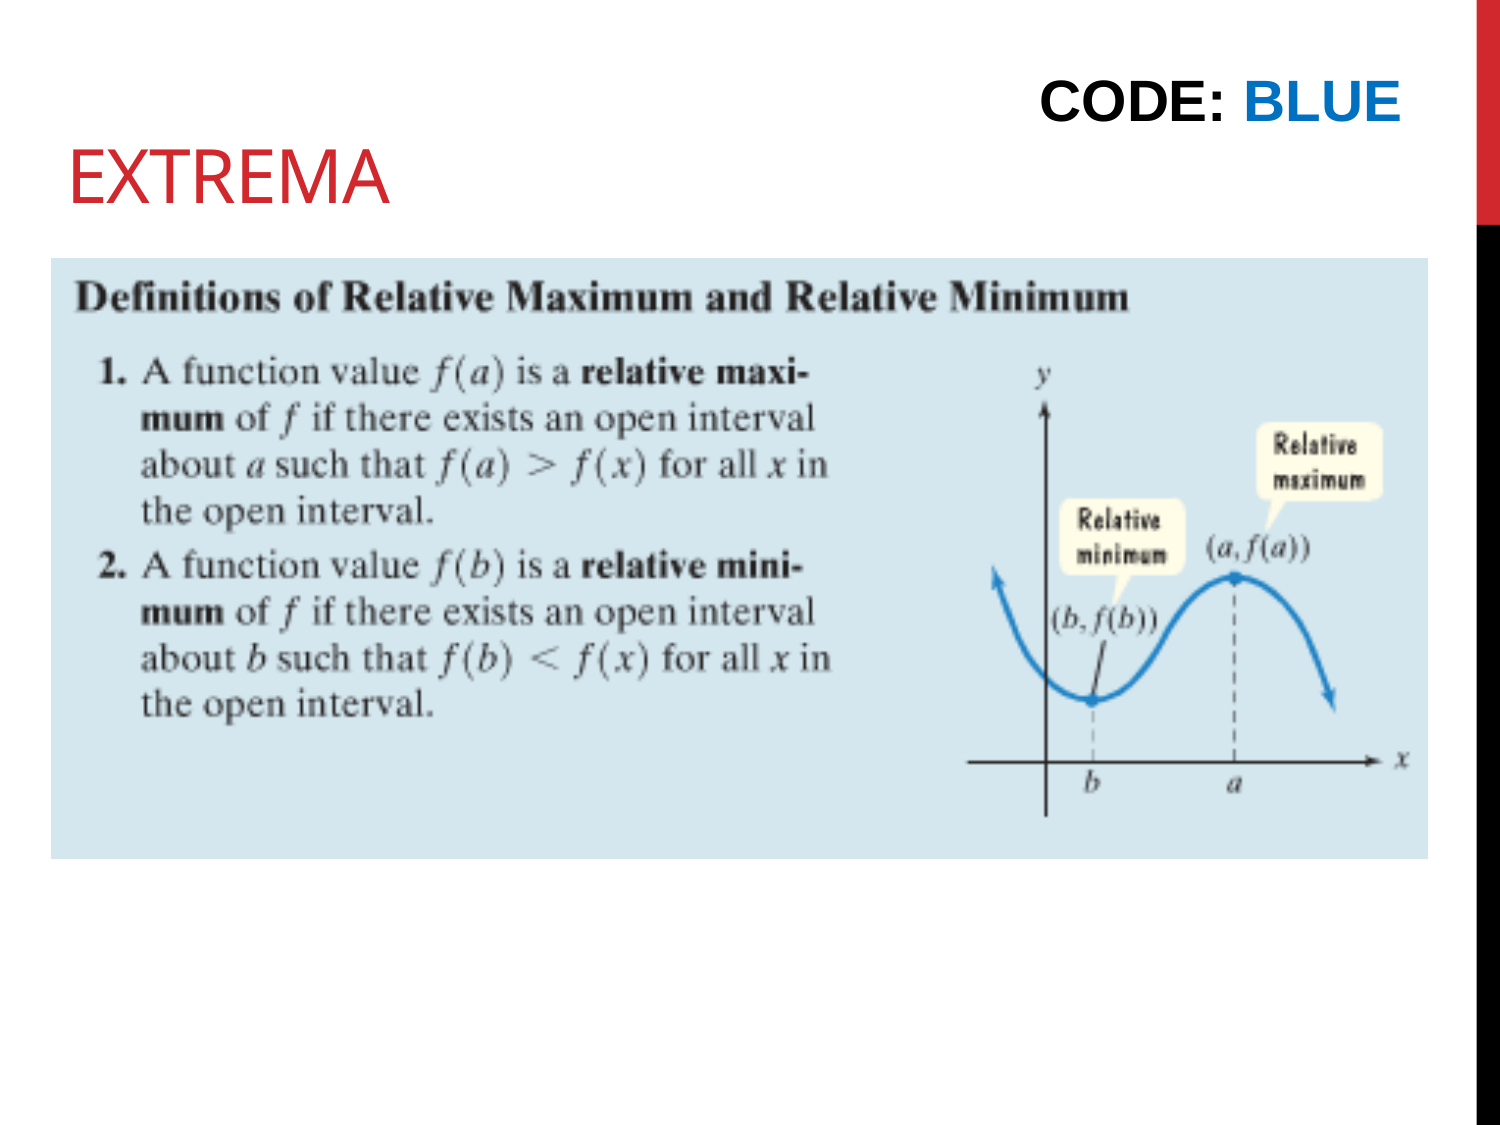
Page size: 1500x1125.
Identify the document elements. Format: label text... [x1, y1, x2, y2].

text_box CODE: BLUE [1024, 55, 1430, 141]
title EXTREMA [51, 40, 1002, 226]
picture [50, 257, 1429, 859]
